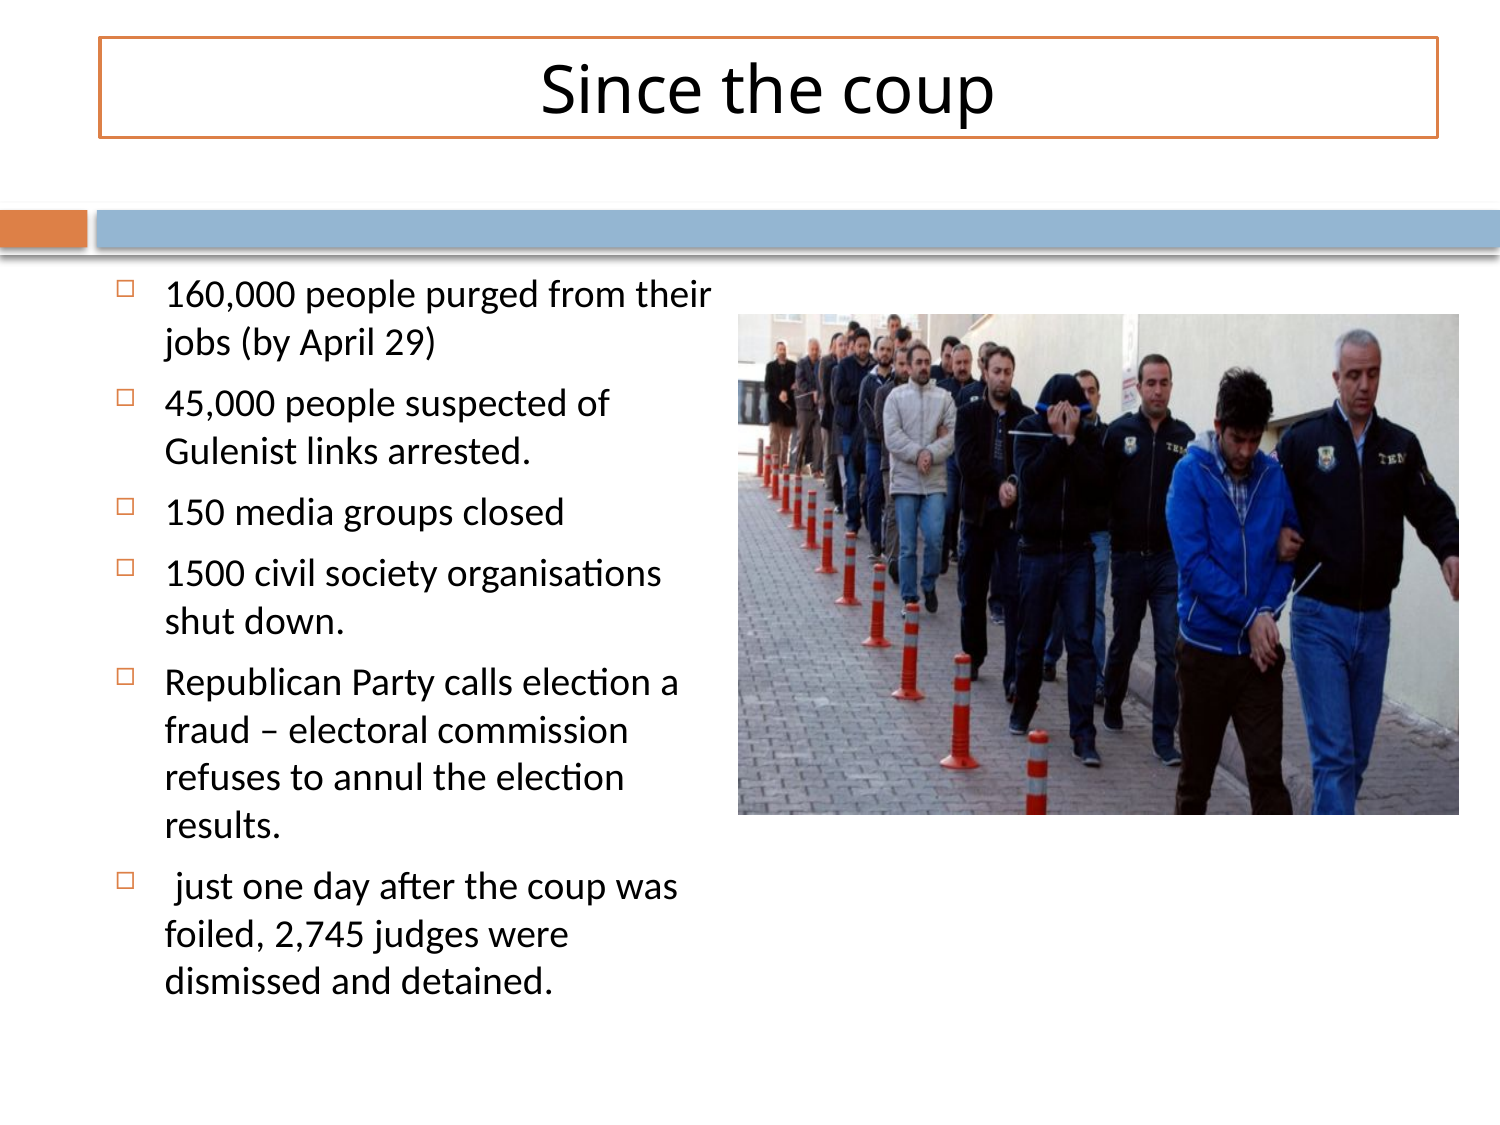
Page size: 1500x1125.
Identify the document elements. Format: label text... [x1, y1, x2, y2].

list 160,000 people purged from their jobs (by April 29) 45,000 people suspected of Gulenist links arrested. 150 media groups closed 1500 civil society organisations shut down. Republican Party calls election a fraud – electoral commission refuses to annul the election results. just one day after the coup was foiled, 2,745 judges were dismissed and detained. [99, 260, 738, 1011]
title Since the coup [98, 36, 1439, 139]
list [737, 314, 1459, 816]
